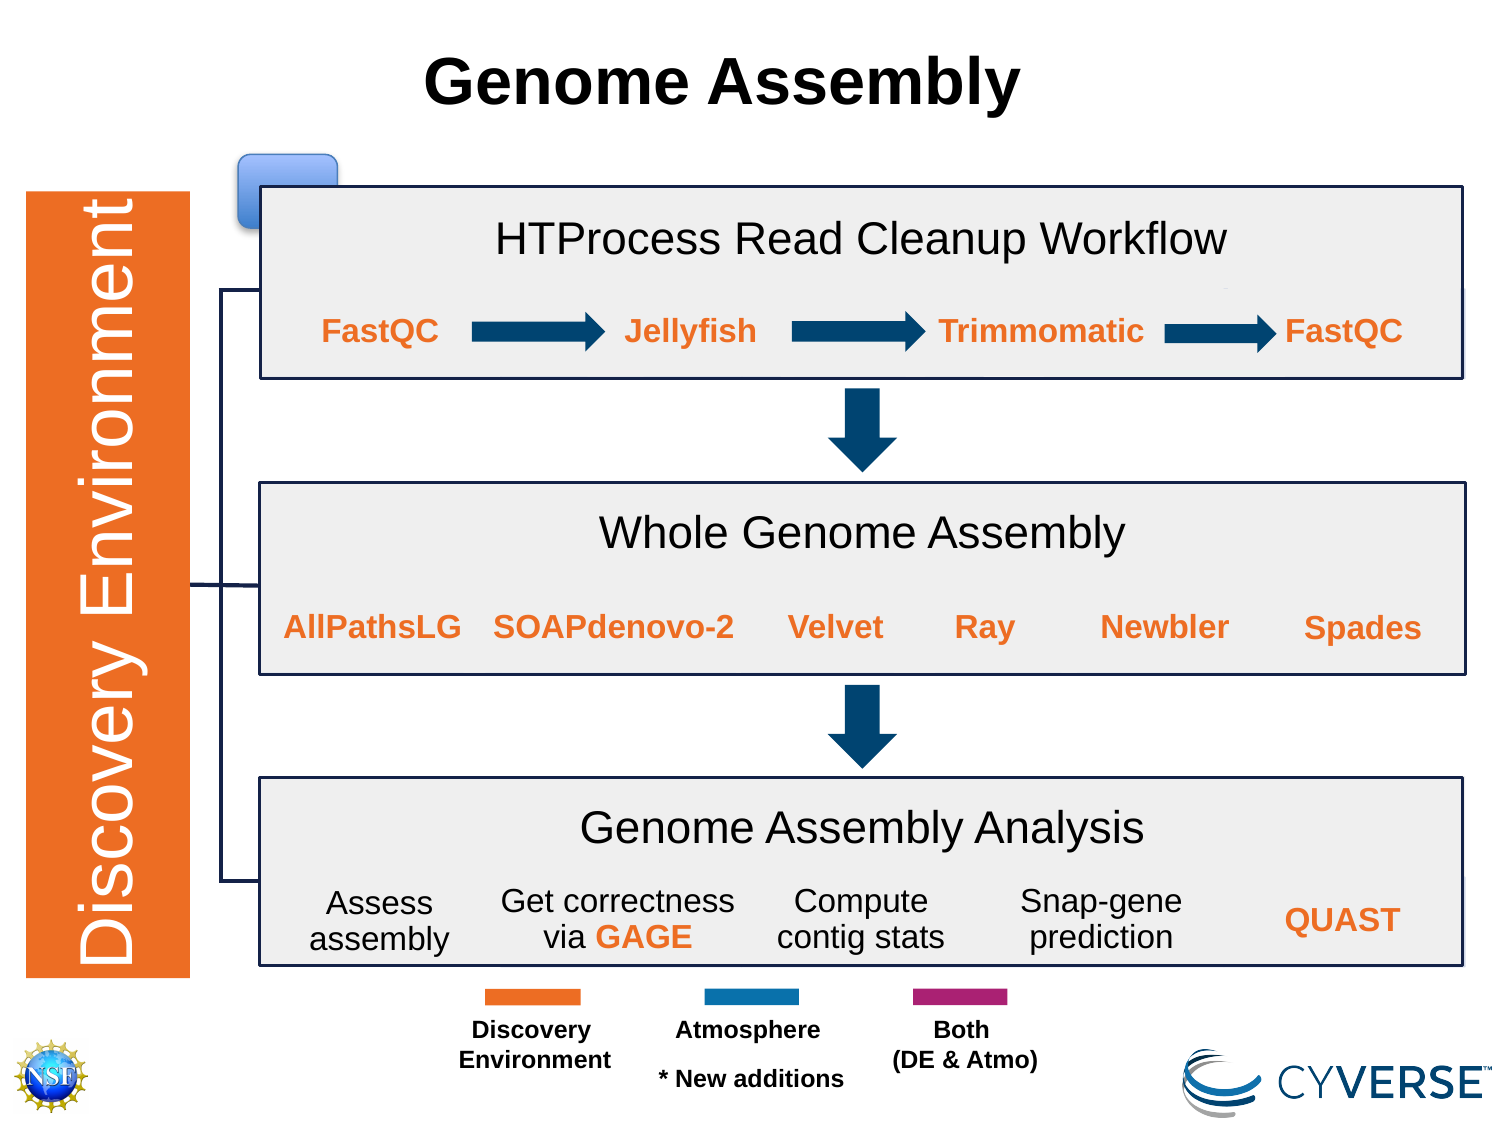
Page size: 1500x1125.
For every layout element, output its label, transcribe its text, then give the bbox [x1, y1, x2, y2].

text_box Discovery Environment [417, 998, 653, 1051]
picture [13, 1038, 89, 1114]
text_box Atmosphere [660, 998, 844, 1047]
text_box Both (DE & Atmo) [873, 998, 1057, 1051]
text_box [260, 186, 1463, 379]
text_box [827, 684, 898, 769]
text_box Genome Assembly [0, 30, 1480, 228]
picture [1182, 1049, 1492, 1118]
text_box Discovery Environment [26, 191, 190, 979]
text_box Genome Assembly Analysis [259, 776, 1466, 882]
text_box [259, 777, 1463, 966]
text_box [259, 482, 1466, 675]
text_box [485, 988, 581, 1006]
text_box * New additions [631, 1047, 873, 1125]
text_box [704, 988, 799, 1006]
text_box [827, 388, 898, 473]
text_box [913, 988, 1008, 1006]
